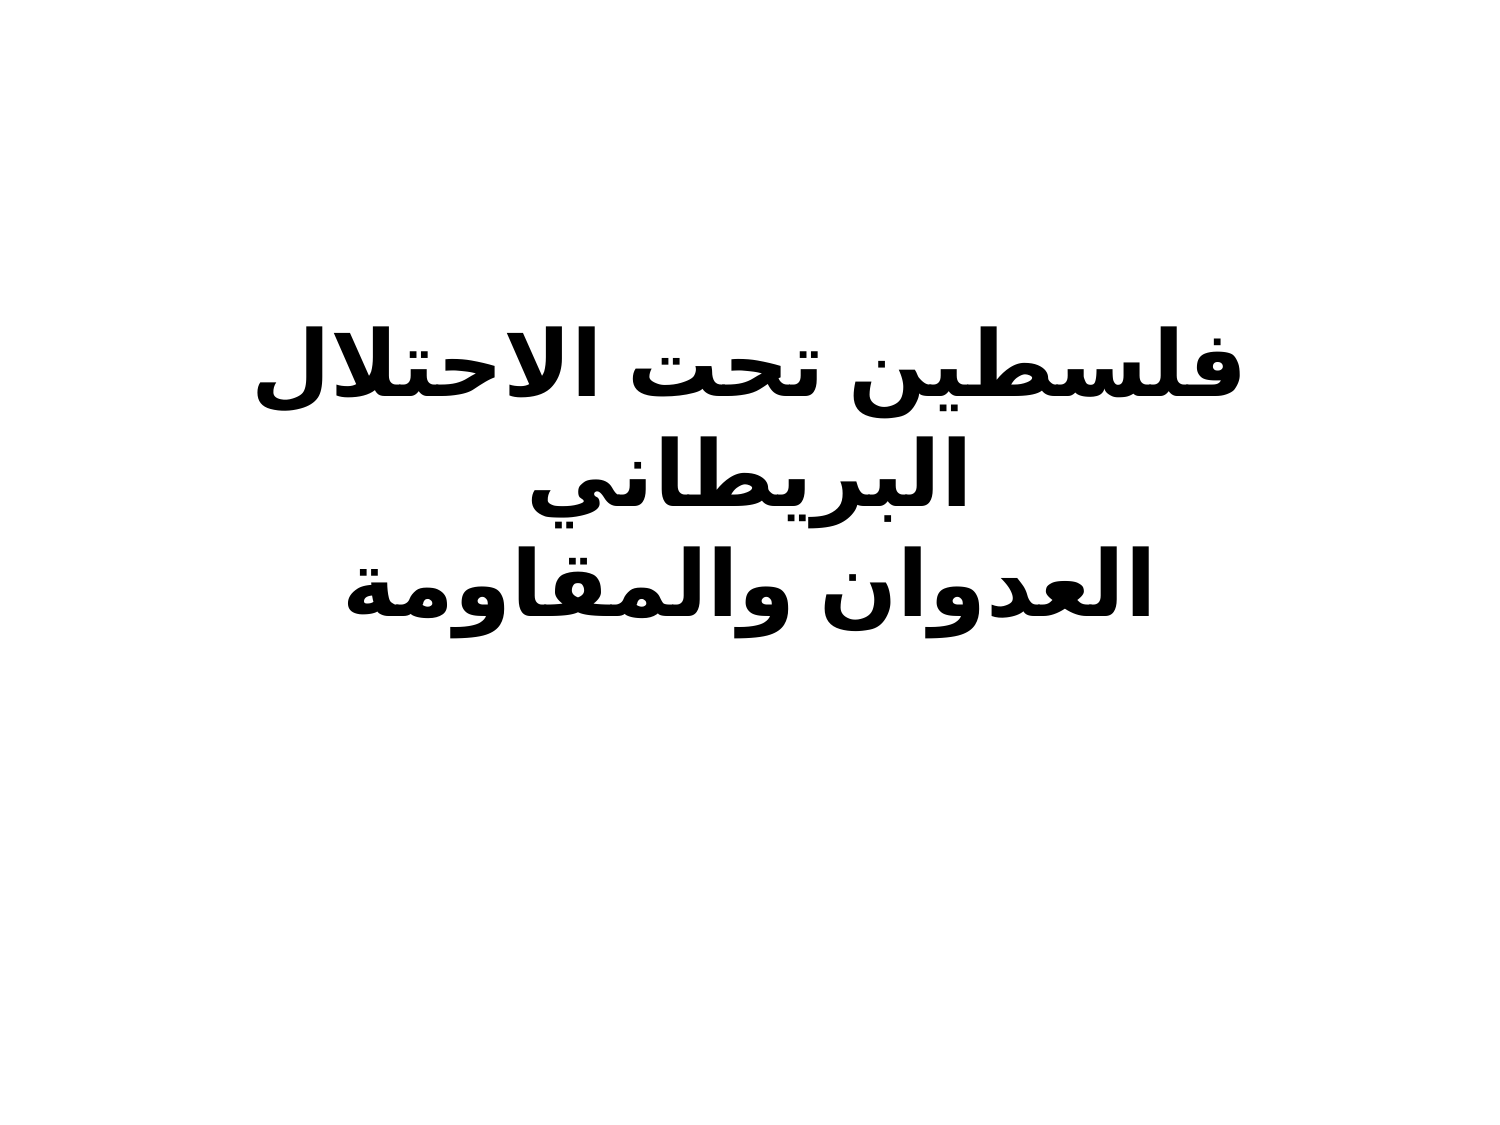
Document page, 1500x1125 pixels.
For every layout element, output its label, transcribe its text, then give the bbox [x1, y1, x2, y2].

title فلسطين تحت الاحتلال البريطاني العدوان والمقاومة [112, 349, 1388, 591]
